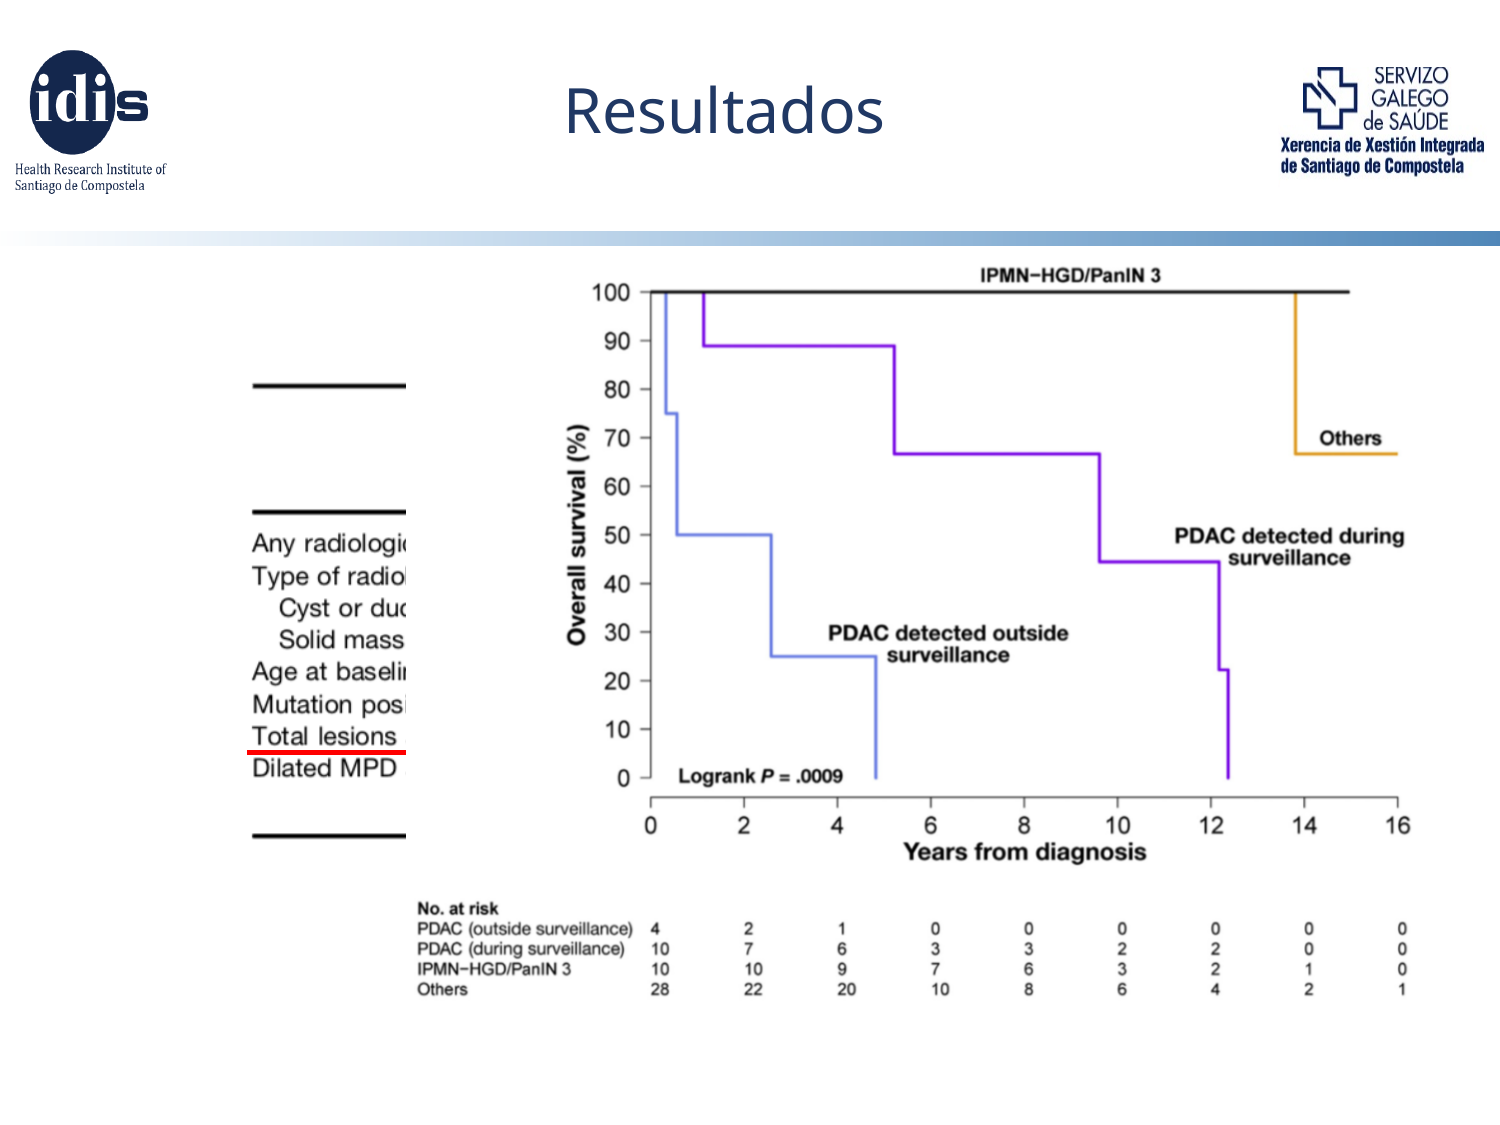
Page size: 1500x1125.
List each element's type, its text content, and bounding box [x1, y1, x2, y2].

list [246, 375, 406, 845]
picture [406, 258, 1422, 1011]
title Resultados [247, 4, 1203, 222]
picture [1278, 67, 1487, 188]
picture [13, 27, 171, 197]
